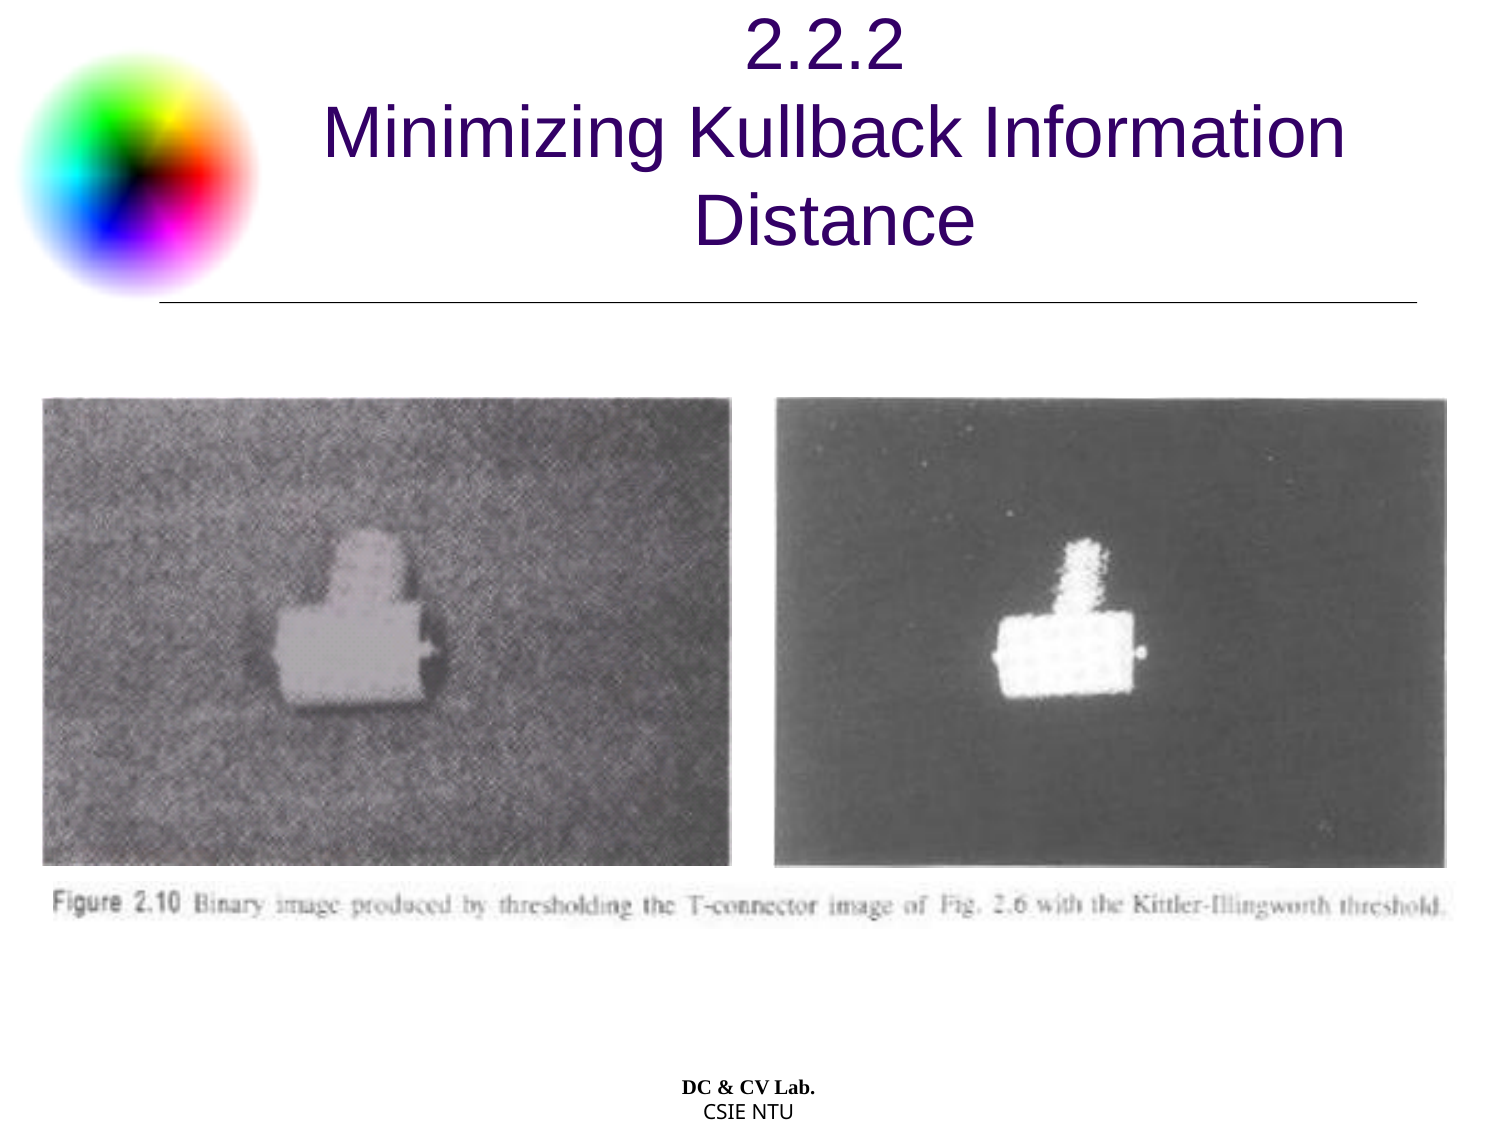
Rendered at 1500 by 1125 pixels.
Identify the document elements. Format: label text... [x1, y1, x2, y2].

picture [52, 881, 1460, 929]
picture [773, 396, 1448, 868]
picture [0, 42, 272, 318]
picture [40, 396, 733, 867]
title 2.2.2 Minimizing Kullback Information Distance [171, 54, 1500, 268]
footer DC & CV Lab. CSIE NTU [511, 1066, 987, 1125]
